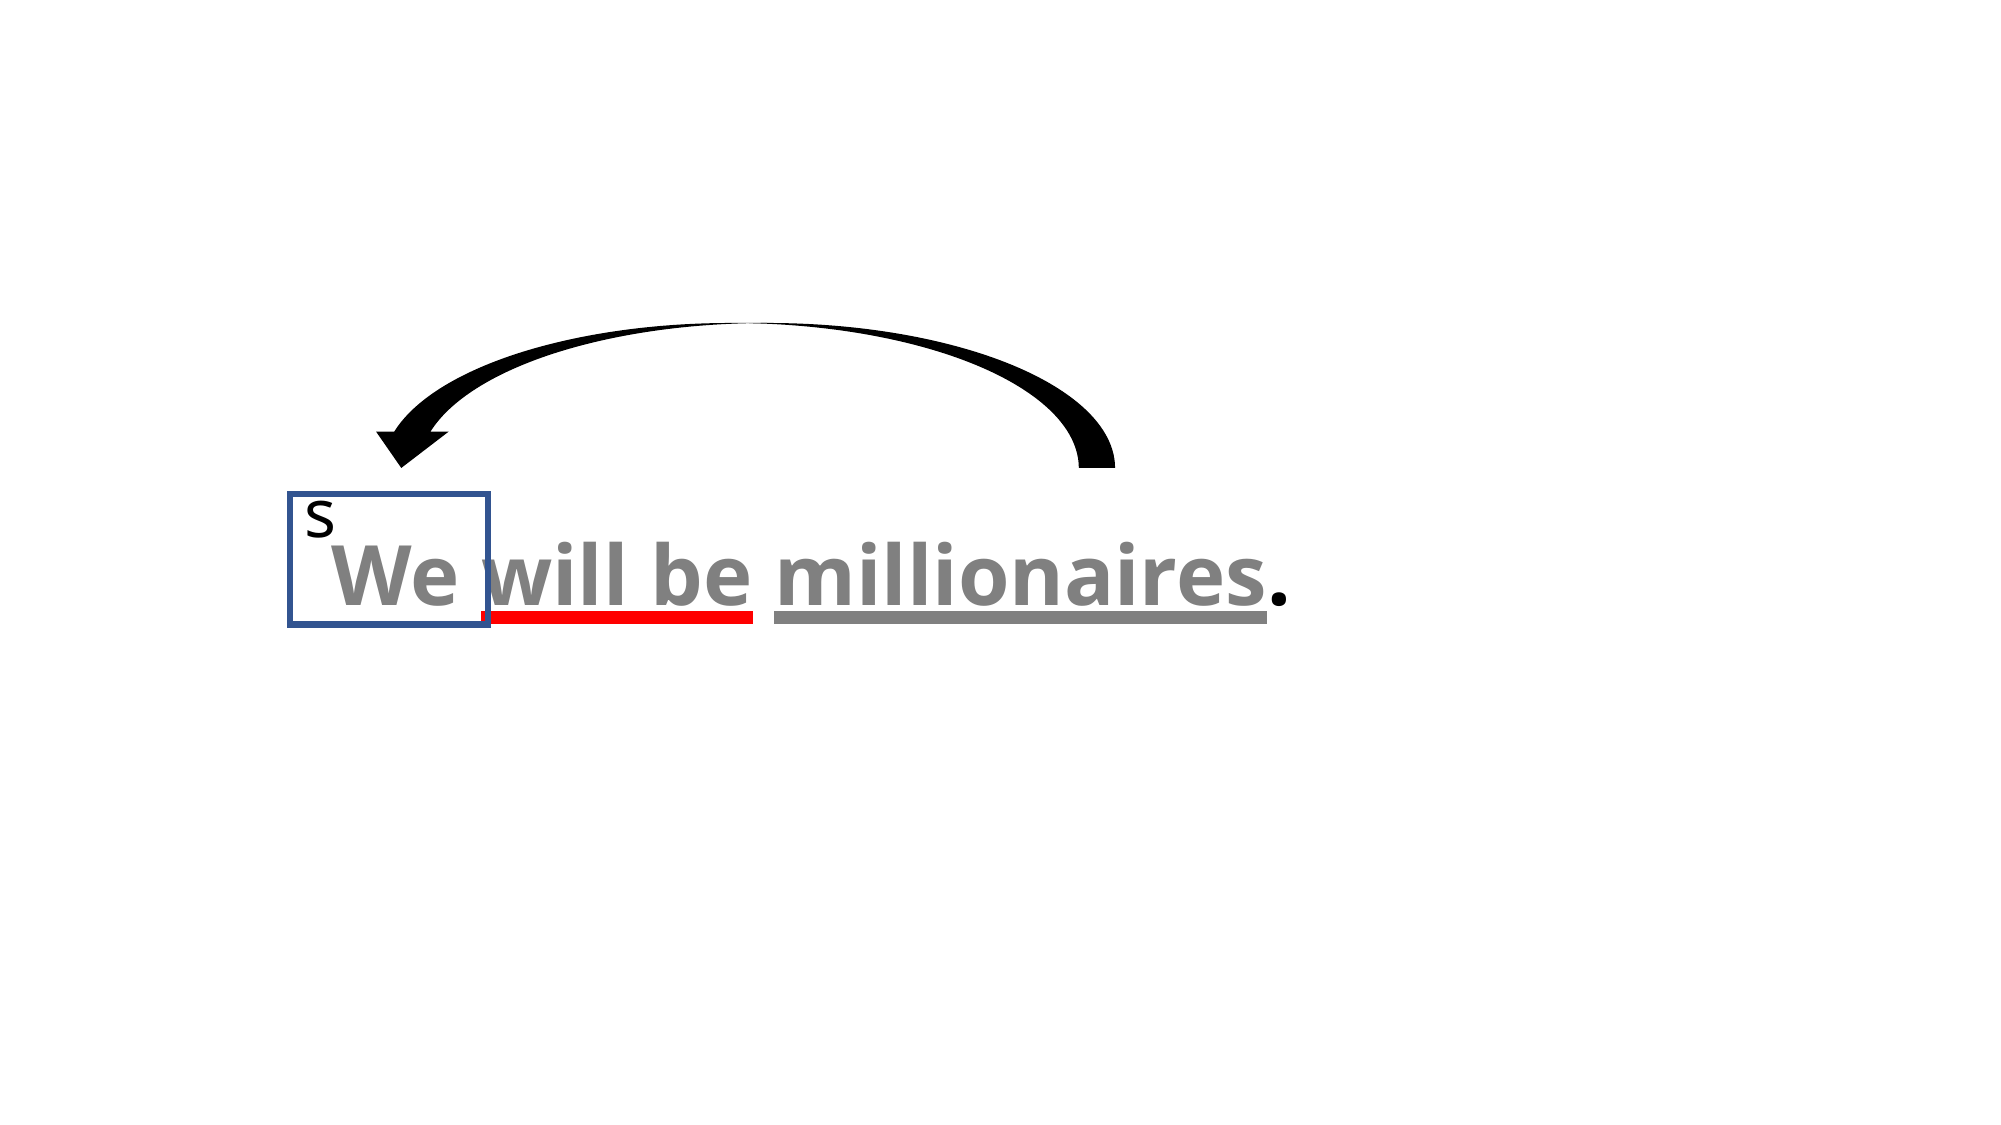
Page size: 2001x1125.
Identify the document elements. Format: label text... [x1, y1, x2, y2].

text_box [289, 559, 489, 626]
text_box We will be millionaires. [316, 514, 1602, 630]
text_box [374, 321, 1117, 469]
text_box s [289, 463, 643, 559]
